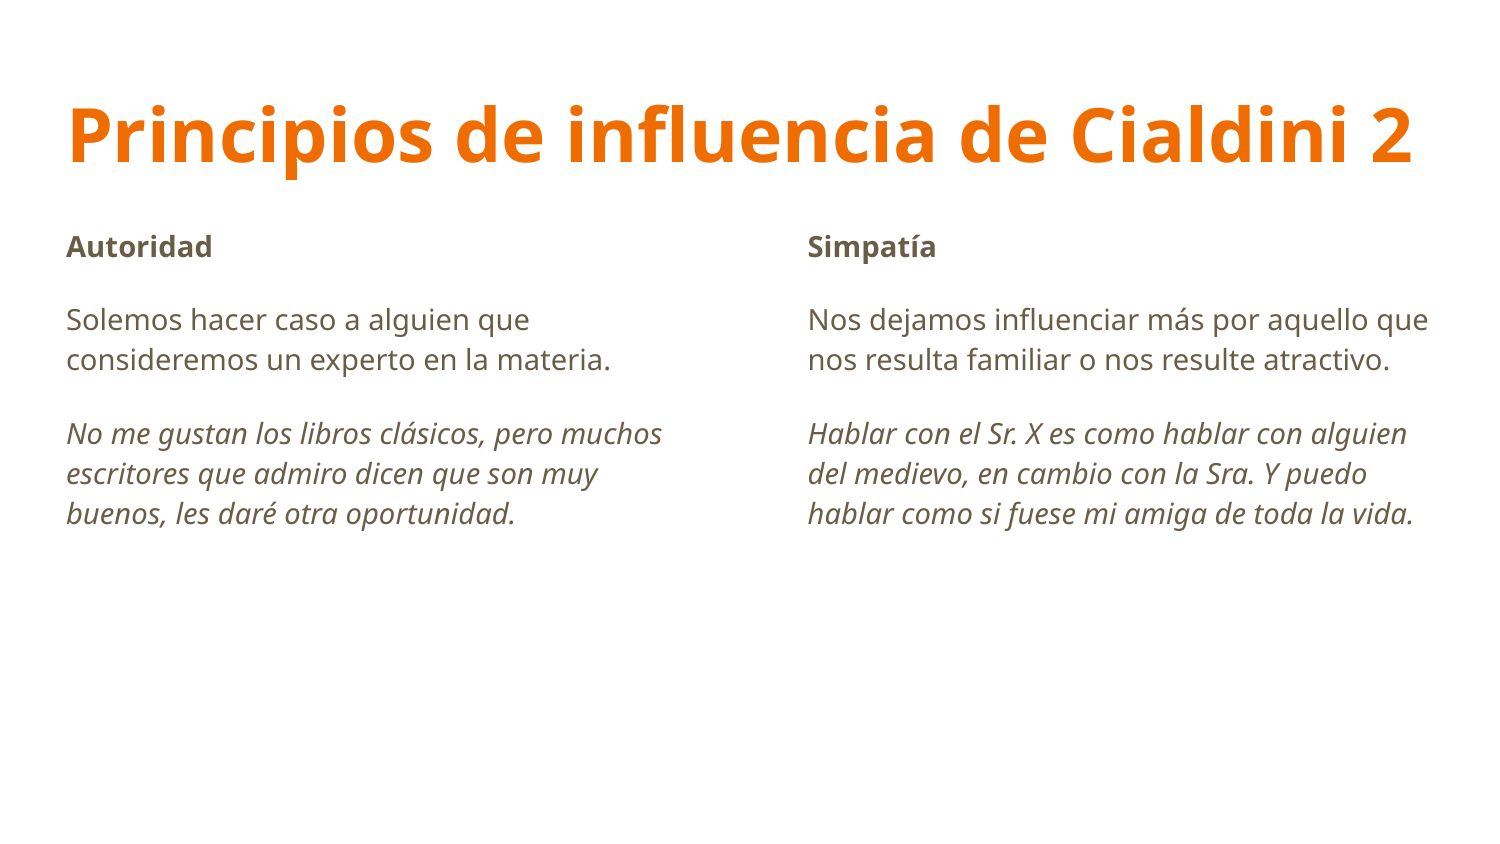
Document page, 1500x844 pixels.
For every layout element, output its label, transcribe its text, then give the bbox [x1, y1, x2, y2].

list Simpatía Nos dejamos influenciar más por aquello que nos resulta familiar o nos resulte atractivo. Hablar con el Sr. X es como hablar con alguien del medievo, en cambio con la Sra. Y puedo hablar como si fuese mi amiga de toda la vida. [792, 207, 1449, 750]
list Autoridad Solemos hacer caso a alguien que consideremos un experto en la materia. No me gustan los libros clásicos, pero muchos escritores que admiro dicen que son muy buenos, les daré otra oportunidad. [51, 207, 708, 750]
title Principios de influencia de Cialdini 2 [51, 72, 1449, 189]
